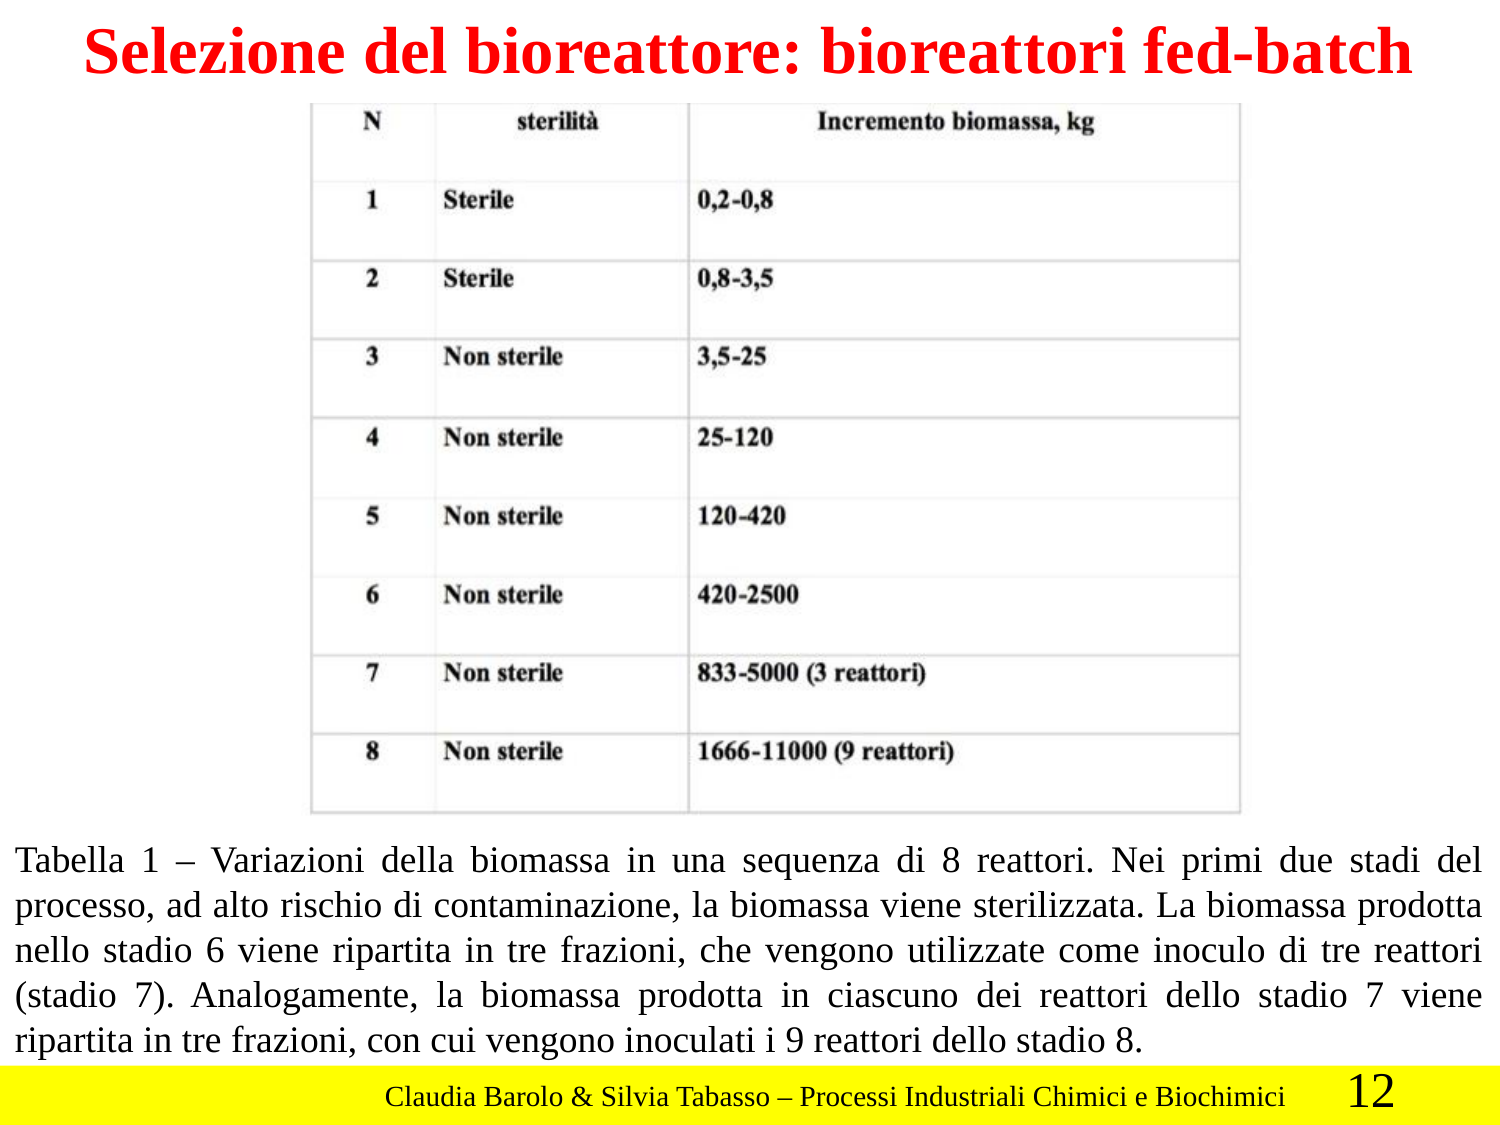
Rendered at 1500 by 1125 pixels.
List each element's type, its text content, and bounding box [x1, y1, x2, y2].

text_box Tabella 1 – Variazioni della biomassa in una sequenza di 8 reattori. Nei primi due stadi del processo, ad alto rischio di contaminazione, la biomassa viene sterilizzata. La biomassa prodotta nello stadio 6 viene ripartita in tre frazioni, che vengono utilizzate come inoculo di tre reattori (stadio 7). Analogamente, la biomassa prodotta in ciascuno dei reattori dello stadio 7 viene ripartita in tre frazioni, con cui vengono inoculati i 9 reattori dello stadio 8. [0, 828, 1500, 1068]
picture [300, 102, 1302, 835]
text_box 12 [1331, 1068, 1500, 1125]
text_box Selezione del bioreattore: bioreattori fed-batch [0, 0, 1500, 155]
